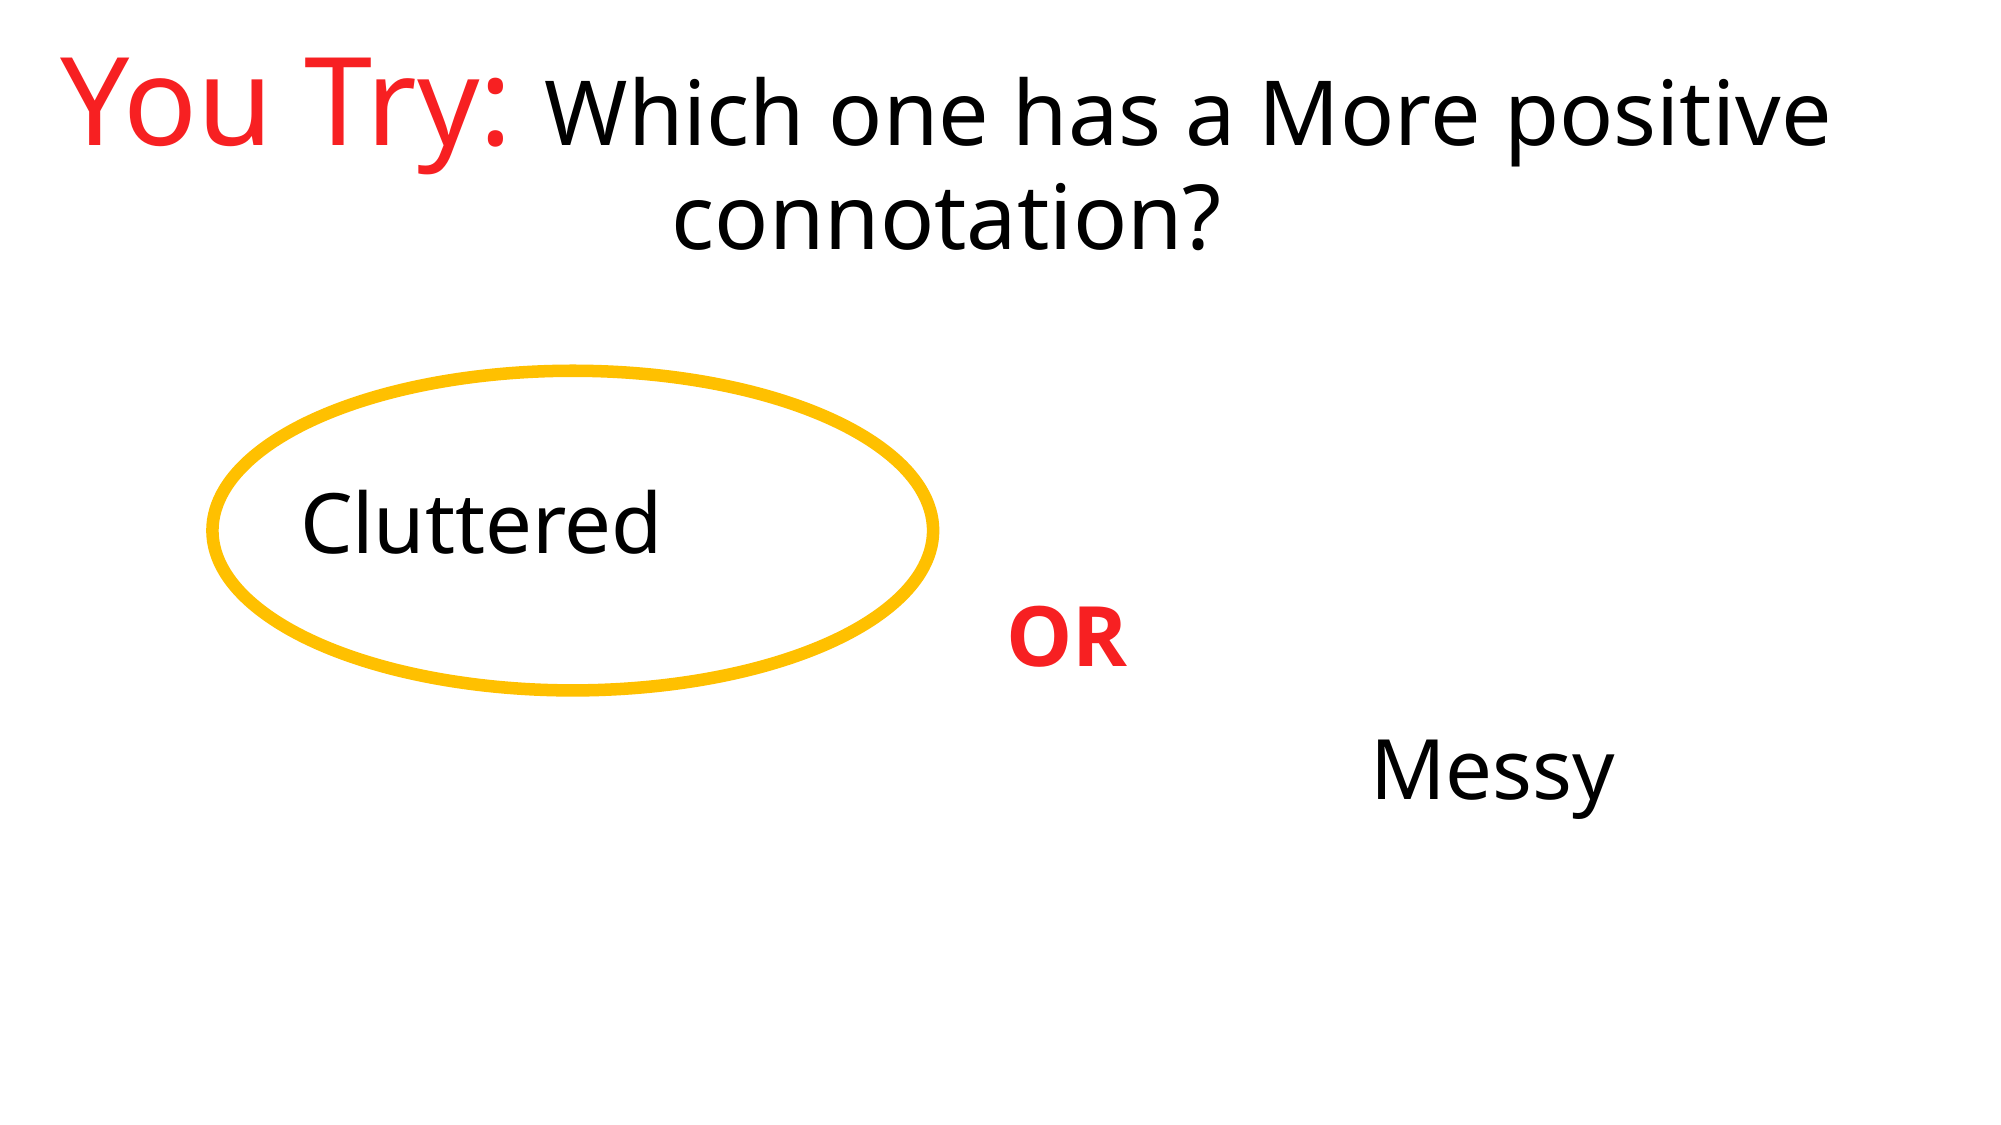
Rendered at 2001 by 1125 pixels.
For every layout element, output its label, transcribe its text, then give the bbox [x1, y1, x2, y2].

text_box [211, 369, 935, 692]
text_box Messy [1355, 720, 1931, 854]
text_box OR [779, 587, 1356, 721]
title You Try: Which one has a More positive connotation? [31, 31, 1863, 278]
